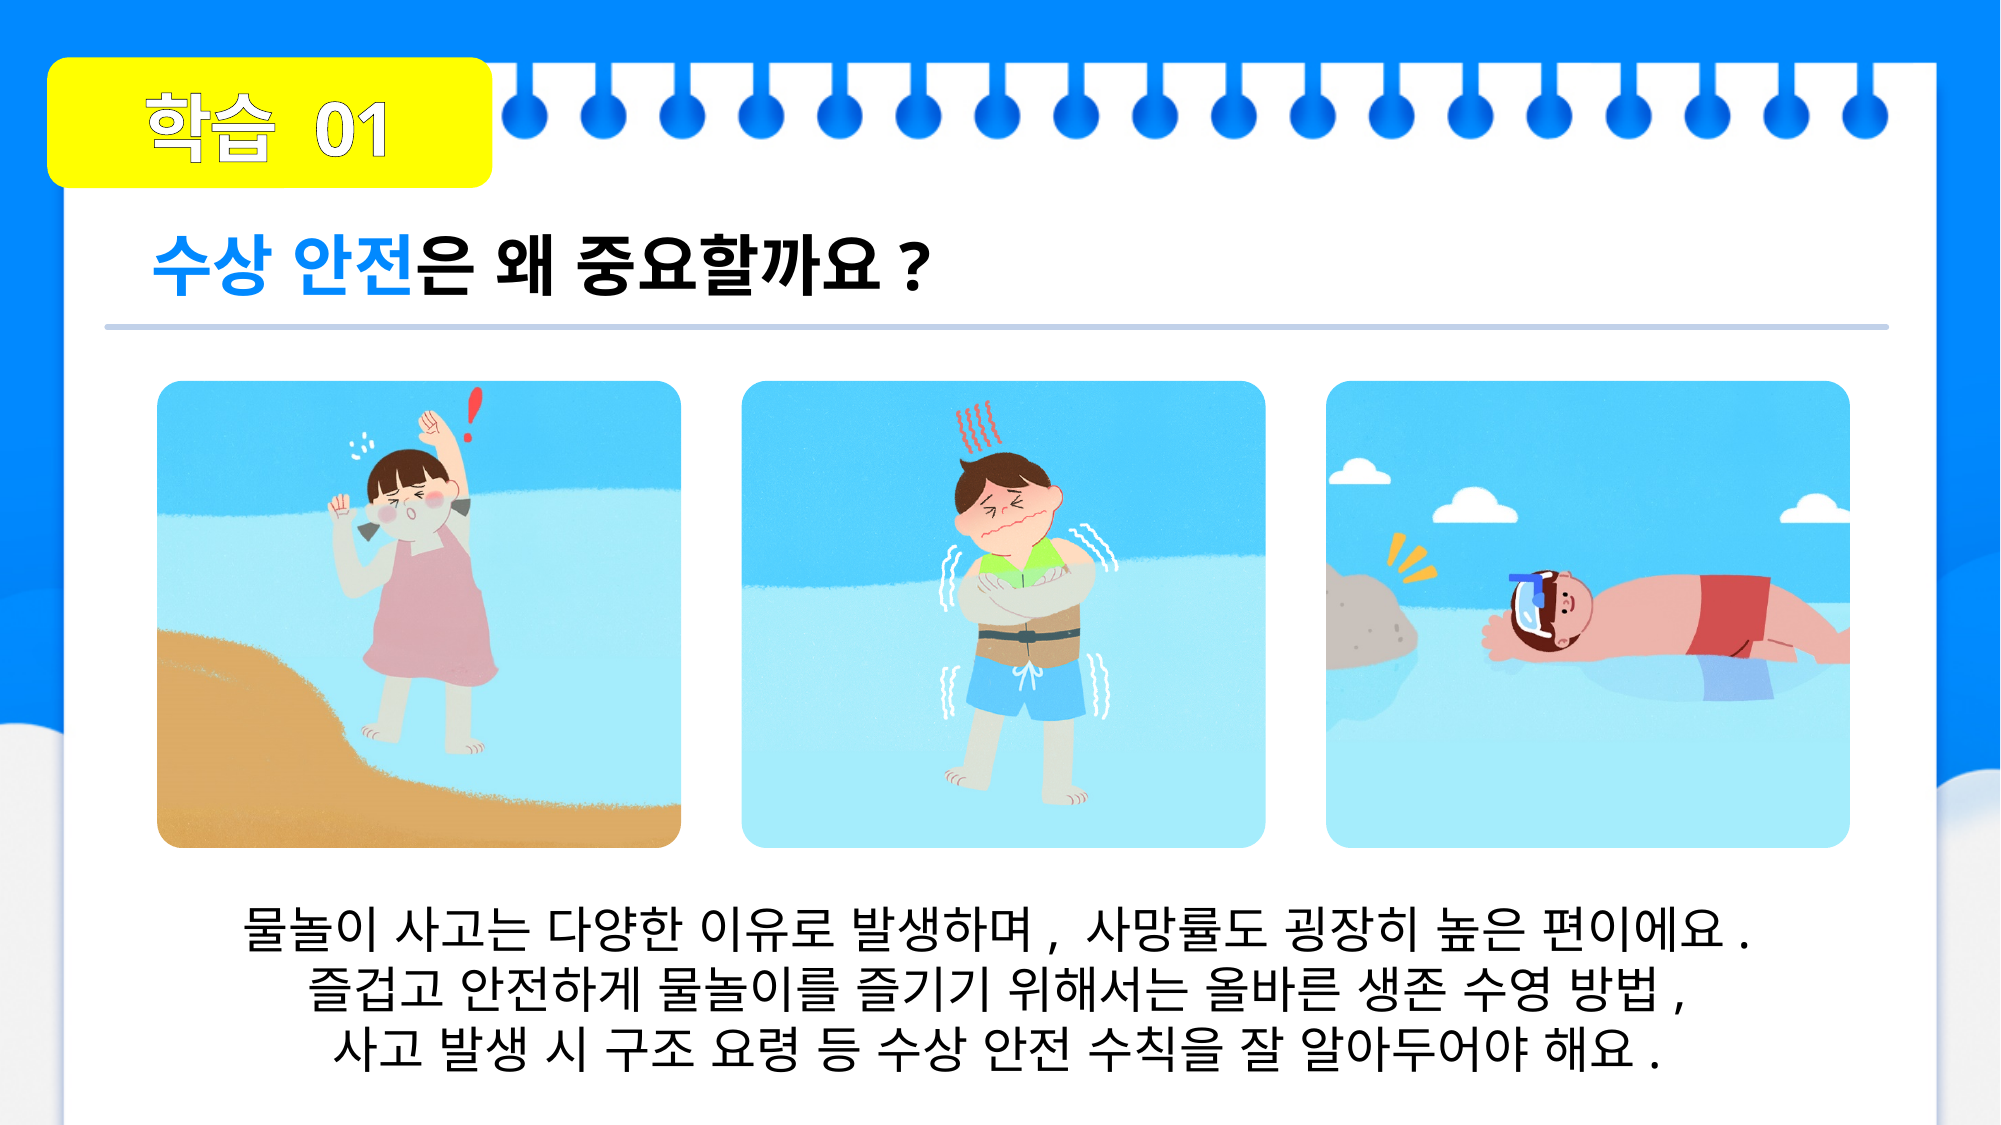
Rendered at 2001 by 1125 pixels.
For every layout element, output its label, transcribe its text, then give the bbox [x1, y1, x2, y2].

picture [0, 0, 2001, 1125]
text_box 수상 안전은 왜 중요할까요? [136, 216, 1423, 312]
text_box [47, 57, 493, 189]
text_box 물놀이 사고는 다양한 이유로 발생하며, 사망률도 굉장히 높은 편이에요. 즐겁고 안전하게 물놀이를 즐기기 위해서는 올바른 생존 수영 방법, 사고 발생 시 구조 요령 등 수상 안전 수칙을 잘 알아두어야 해요. [143, 891, 1850, 1087]
